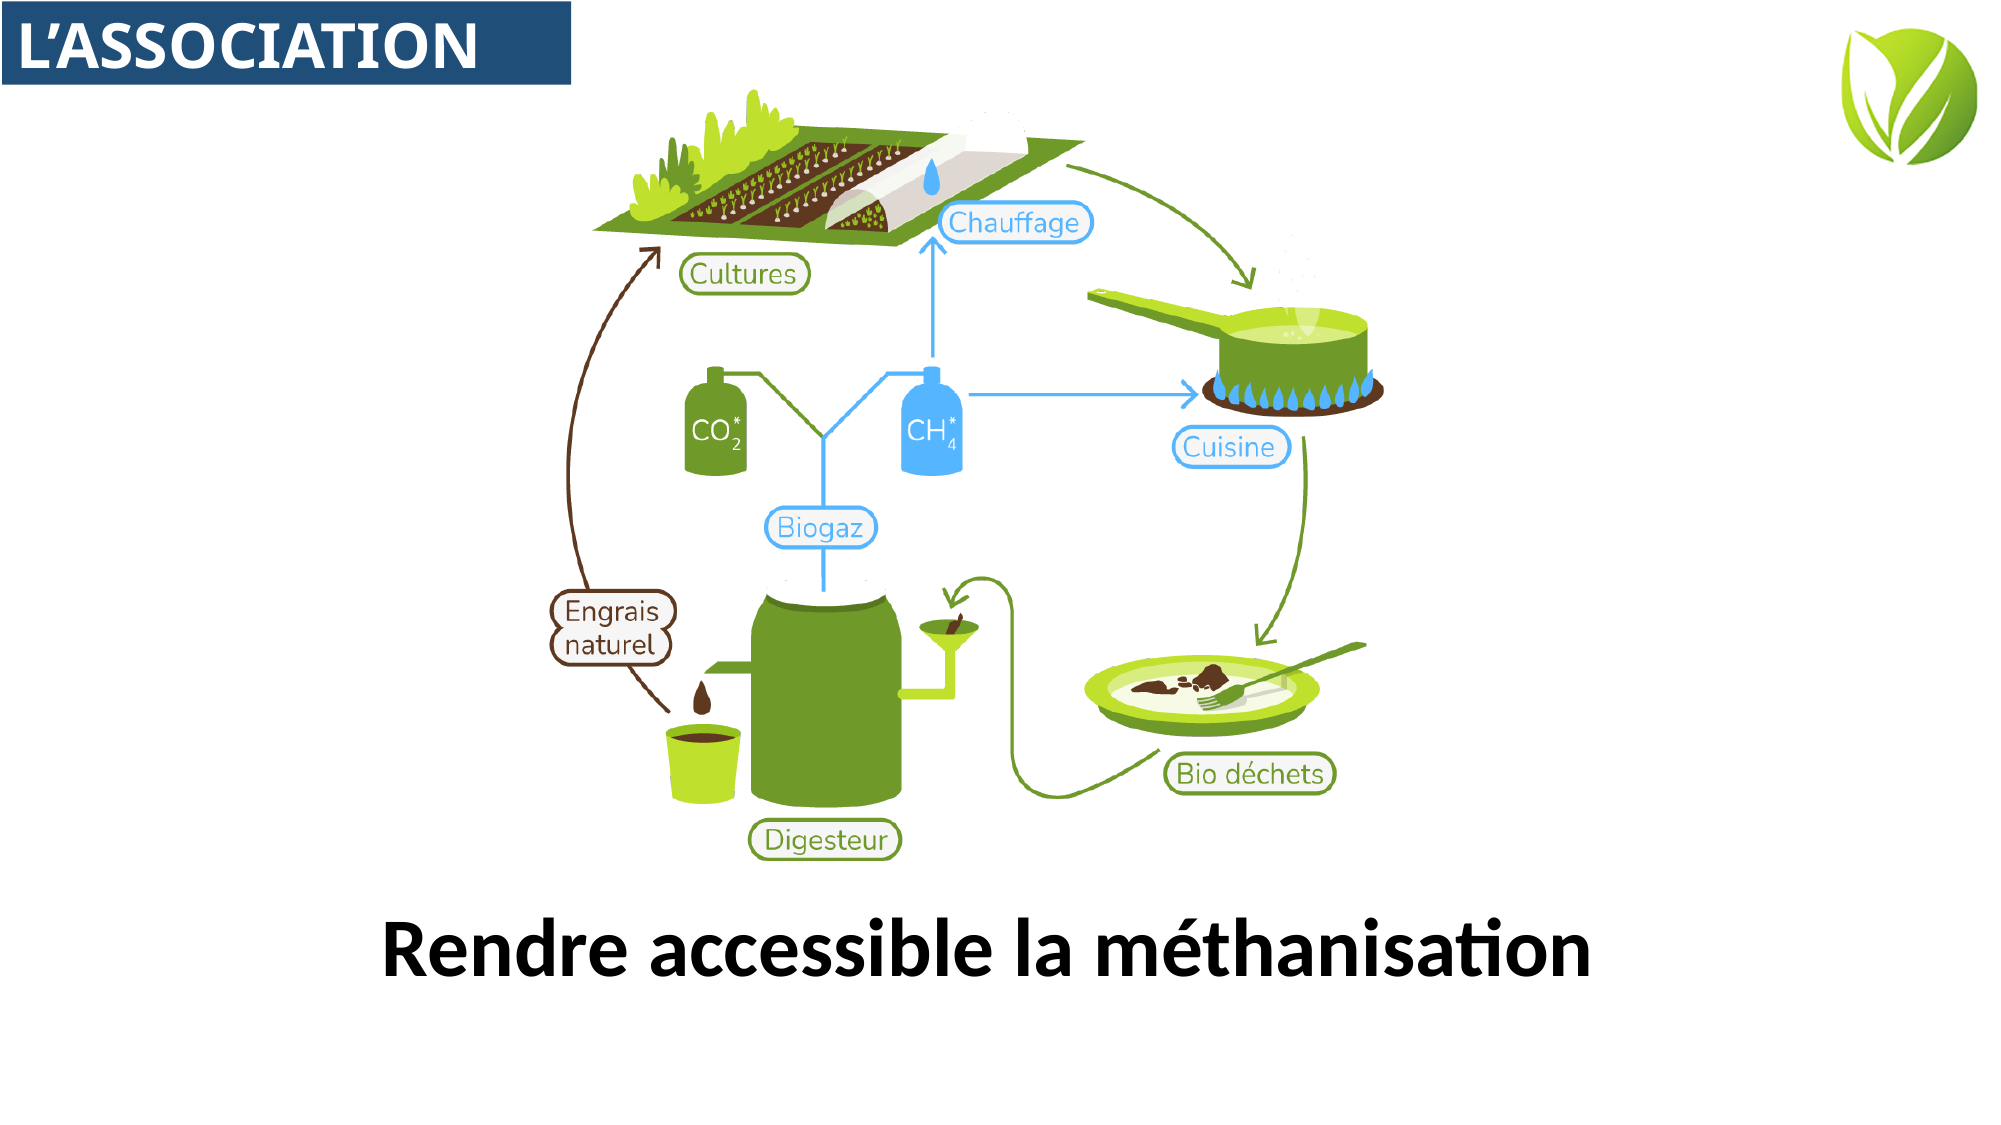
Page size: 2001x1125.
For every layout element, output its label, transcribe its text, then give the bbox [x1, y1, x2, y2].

picture [1829, 6, 2000, 178]
picture [549, 89, 1384, 861]
text_box L’ASSOCIATION [1, 0, 572, 86]
text_box Rendre accessible la méthanisation [100, 886, 1895, 1001]
